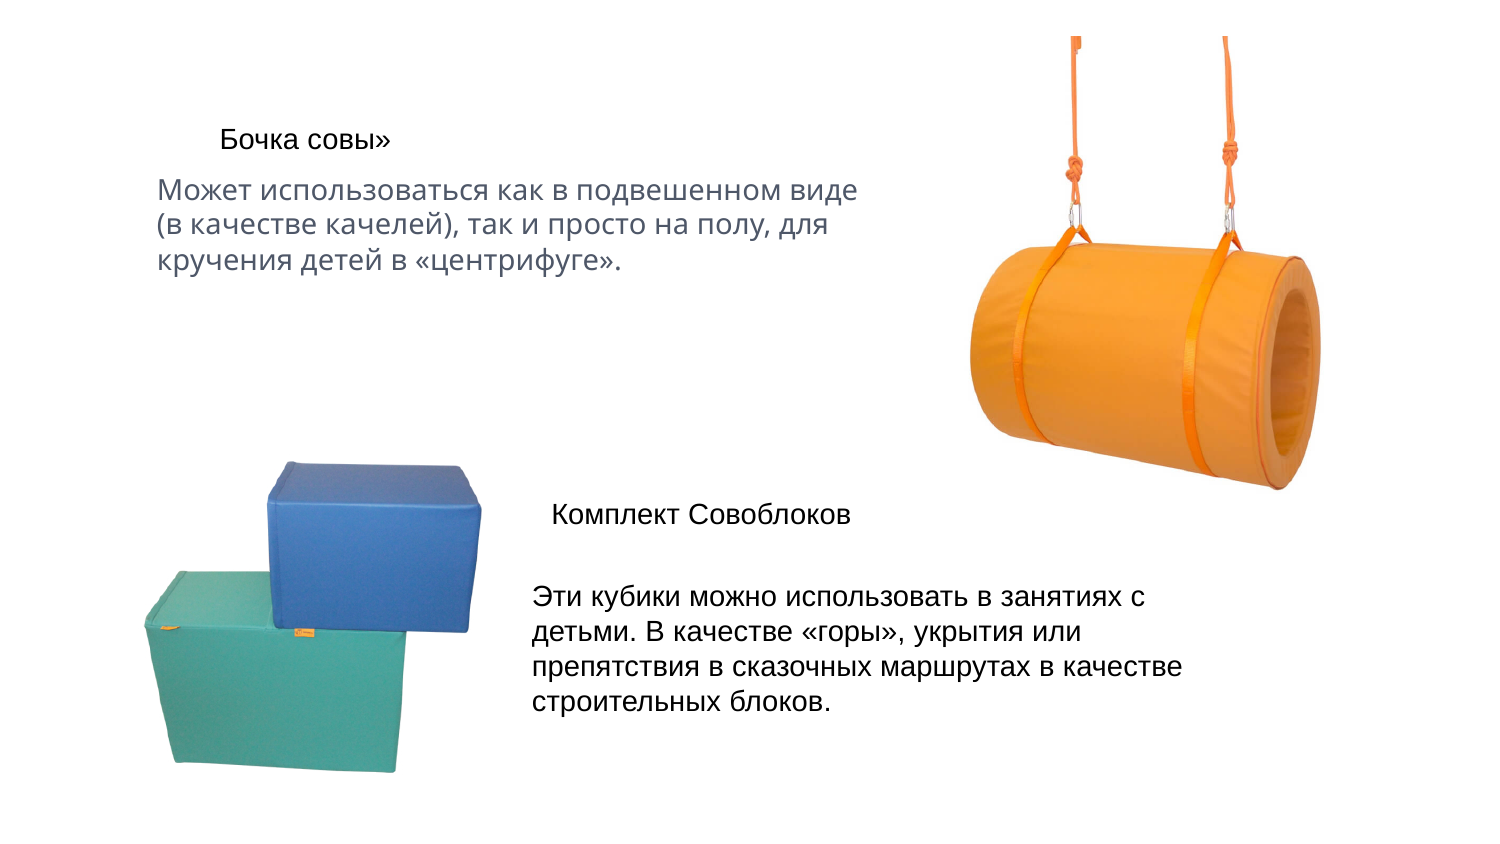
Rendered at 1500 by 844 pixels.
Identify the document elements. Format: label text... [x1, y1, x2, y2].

text_box Эти кубики можно использовать в занятиях с детьми. В качестве «горы», укрытия или препятствия в сказочных маршрутах в качестве строительных блоков. [517, 569, 1268, 725]
picture [108, 410, 512, 814]
text_box Комплект Совоблоков [536, 487, 867, 538]
text_box Бочка совы» [204, 112, 407, 163]
text_box Может использоваться как в подвешенном виде (в качестве качелей), так и просто на полу, для кручения детей в «центрифуге». [142, 163, 886, 284]
picture [891, 36, 1411, 570]
